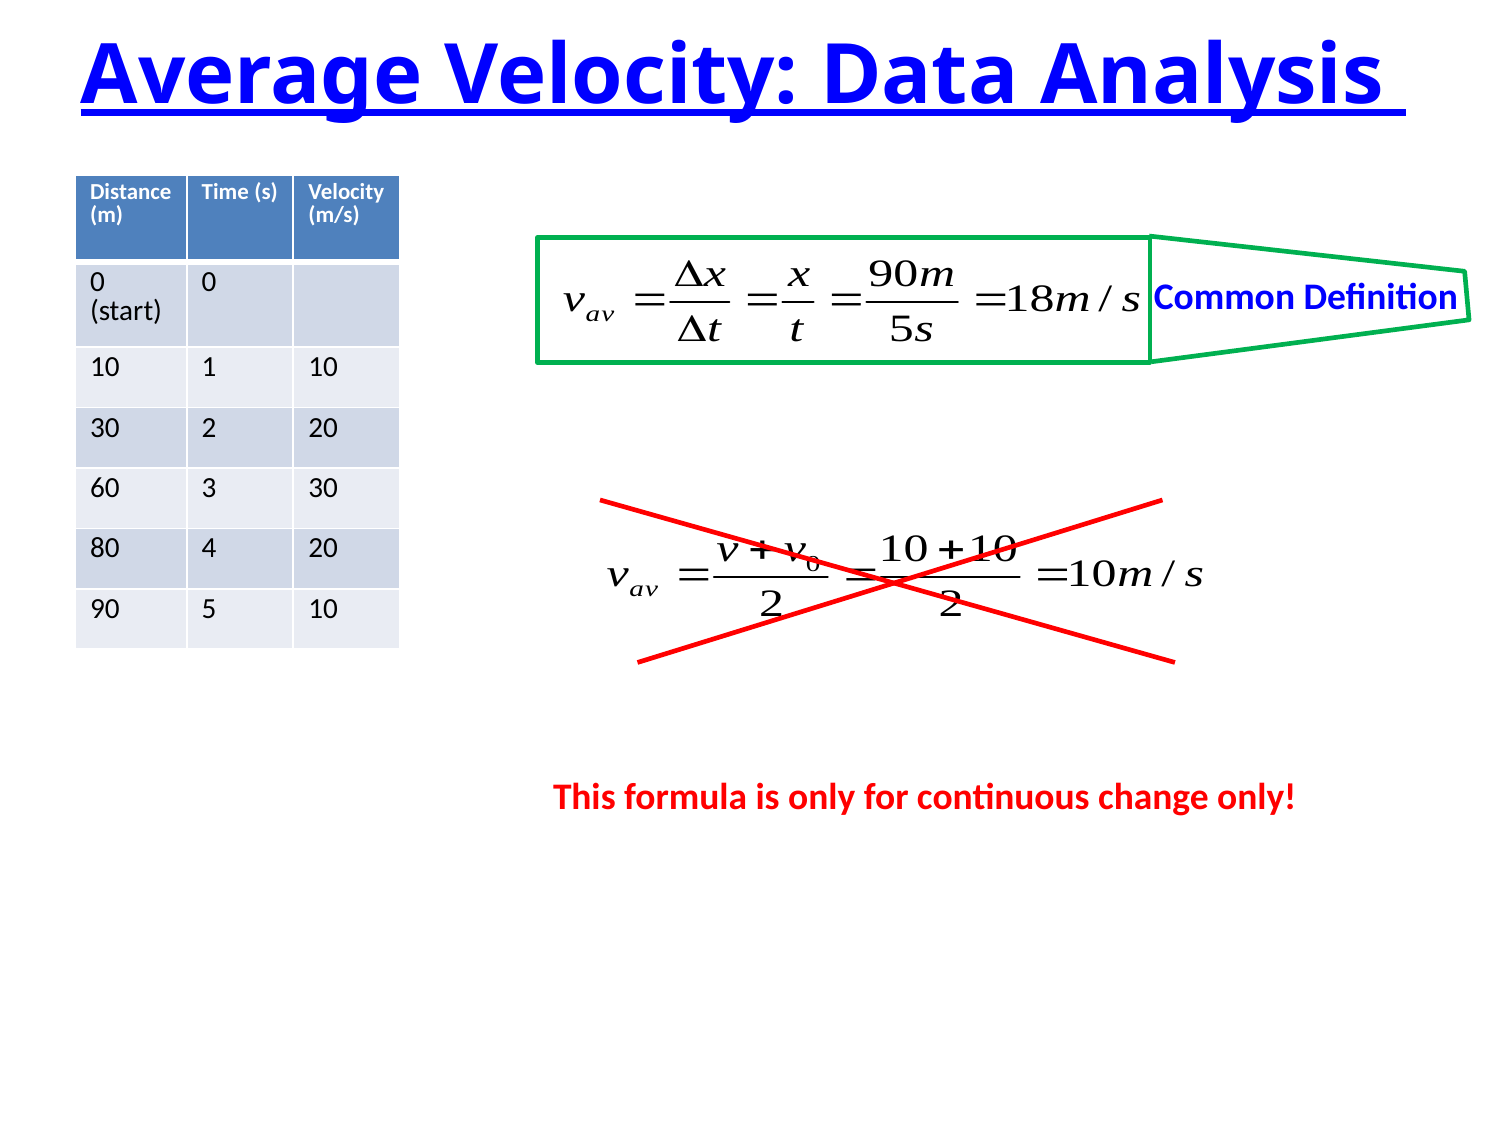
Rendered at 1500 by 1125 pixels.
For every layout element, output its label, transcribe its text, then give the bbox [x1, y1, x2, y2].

table_cell 20 [294, 529, 399, 588]
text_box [599, 499, 1176, 663]
table_cell 1 [188, 348, 292, 407]
table_header Time (s) [188, 176, 292, 259]
table_cell 30 [294, 469, 399, 528]
table_cell 0 [188, 265, 292, 346]
table_cell 5 [188, 590, 292, 648]
table_header Distance (m) [76, 176, 186, 259]
table_cell 2 [188, 408, 292, 467]
table_cell 10 [76, 348, 186, 407]
text_box This formula is only for continuous change only! [538, 764, 1313, 825]
table_cell 80 [76, 529, 186, 588]
table_cell 10 [294, 348, 399, 407]
table_cell 4 [188, 529, 292, 588]
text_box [537, 235, 1476, 363]
table_cell 90 [76, 590, 186, 648]
table_header Velocity (m/s) [294, 176, 399, 259]
table_cell 60 [76, 469, 186, 528]
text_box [1179, 524, 1213, 626]
table_cell 30 [76, 408, 186, 467]
table_cell 3 [188, 469, 292, 528]
table_cell 10 [294, 590, 399, 648]
text_box Average Velocity: Data Analysis [65, 12, 1422, 128]
table_cell 0 (start) [76, 265, 186, 346]
table_cell 20 [294, 408, 399, 467]
table_cell [294, 265, 399, 346]
